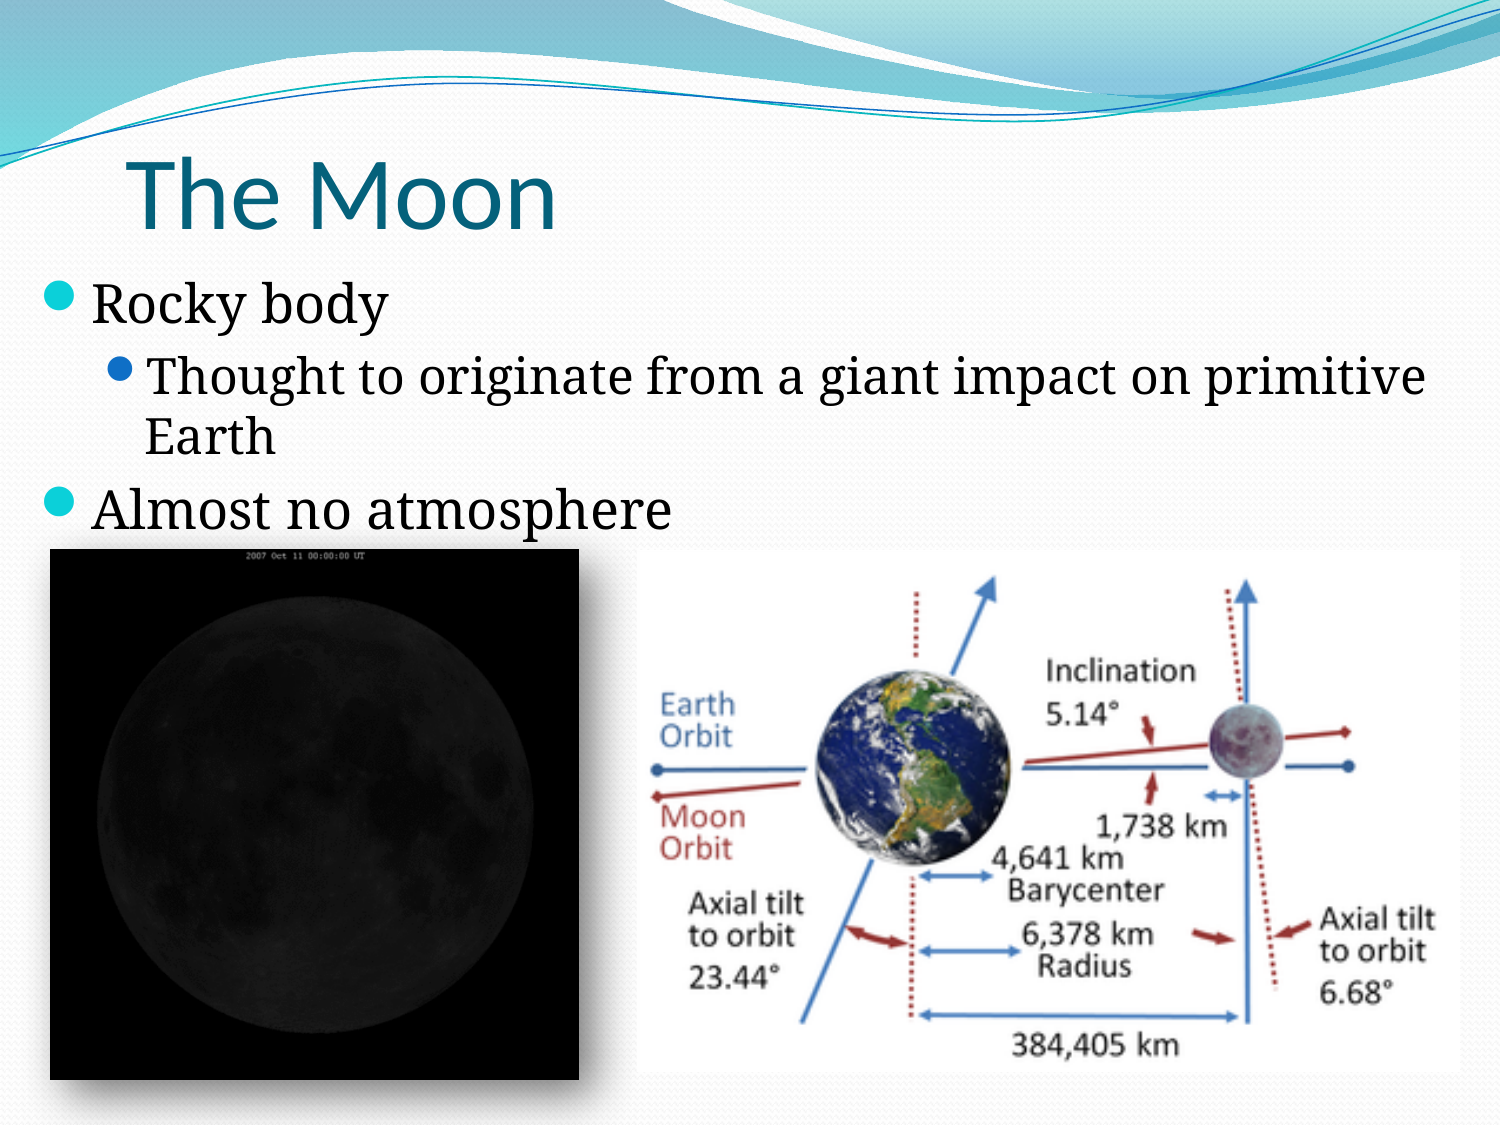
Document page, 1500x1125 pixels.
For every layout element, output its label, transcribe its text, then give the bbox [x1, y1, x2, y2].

title The Moon [125, 62, 1475, 250]
picture [49, 549, 579, 1080]
list Rocky body Thought to originate from a giant impact on primitive Earth Almost no atmosphere [24, 262, 1463, 500]
picture [637, 550, 1460, 1073]
